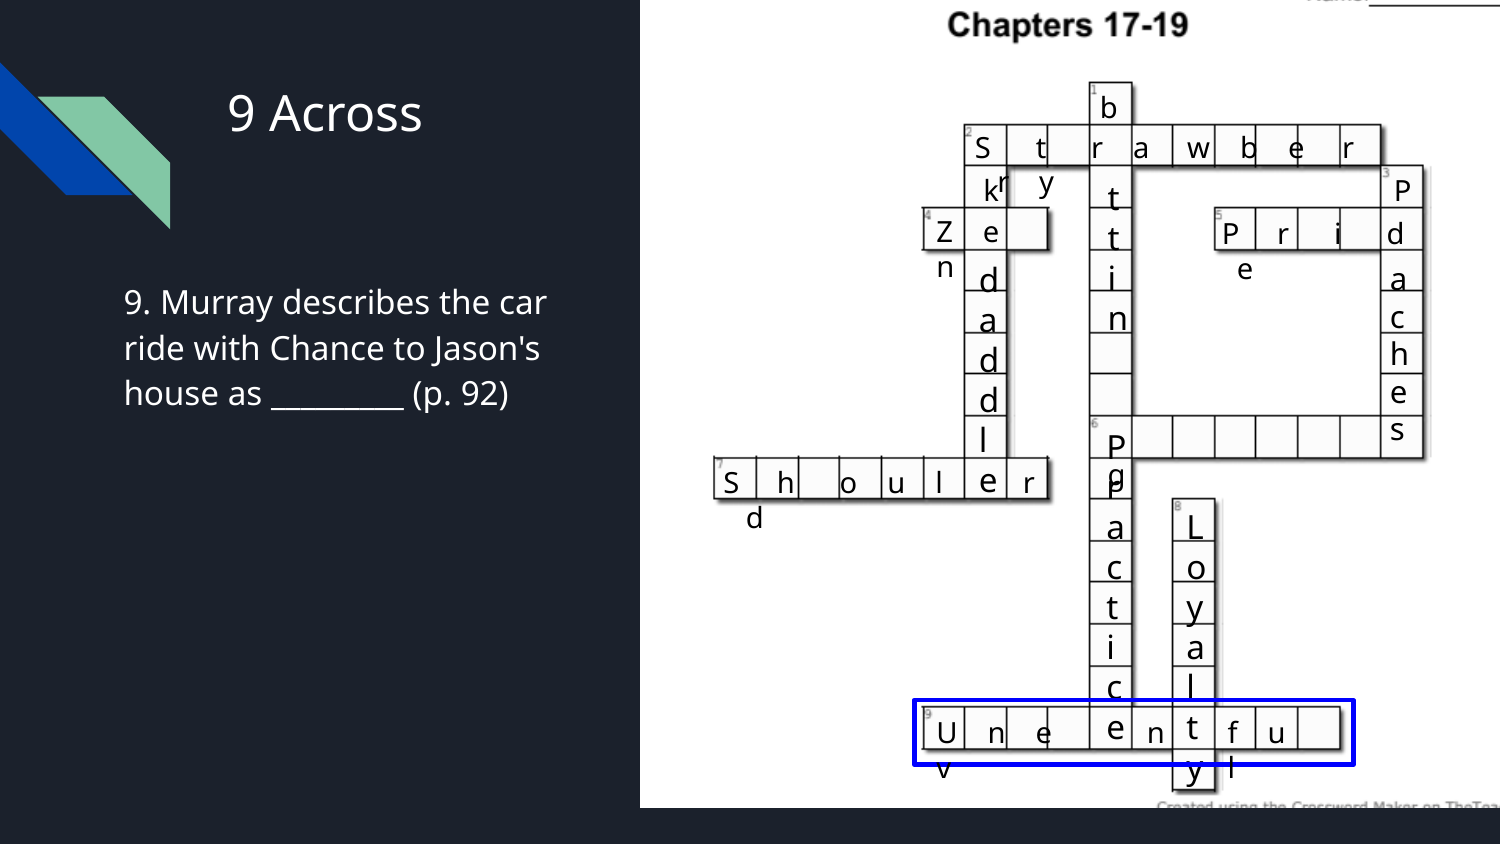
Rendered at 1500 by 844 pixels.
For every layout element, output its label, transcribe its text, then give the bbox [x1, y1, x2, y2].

list 9. Murray describes the car ride with Chance to Jason's house as _________ (p. 92) [108, 259, 611, 808]
title 9 Across [212, 66, 635, 215]
picture [640, 0, 1500, 809]
